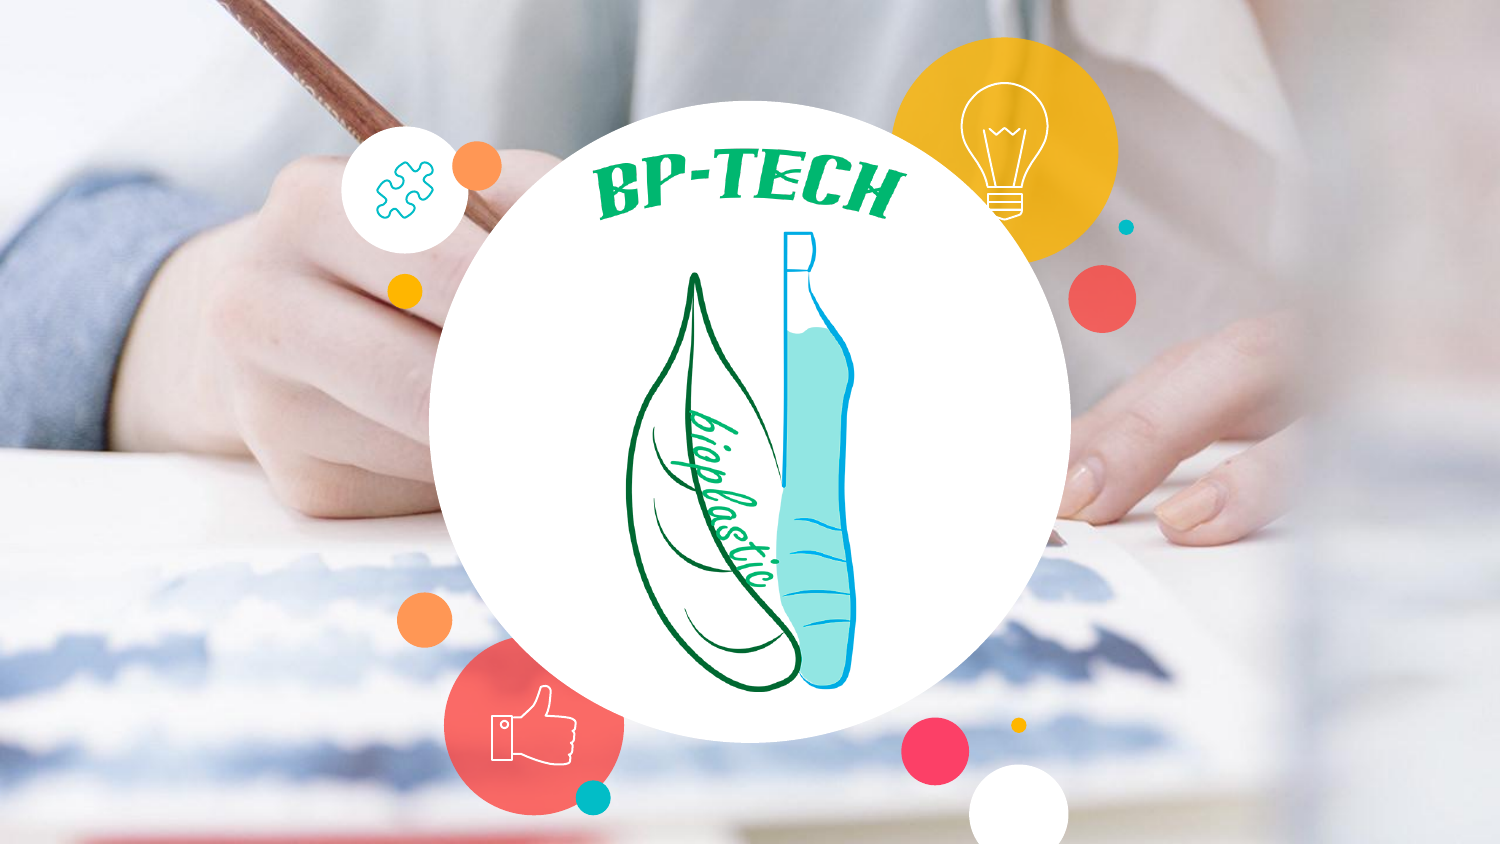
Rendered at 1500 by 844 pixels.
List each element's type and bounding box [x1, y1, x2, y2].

text_box [418, 102, 1070, 741]
picture [0, 0, 1500, 844]
